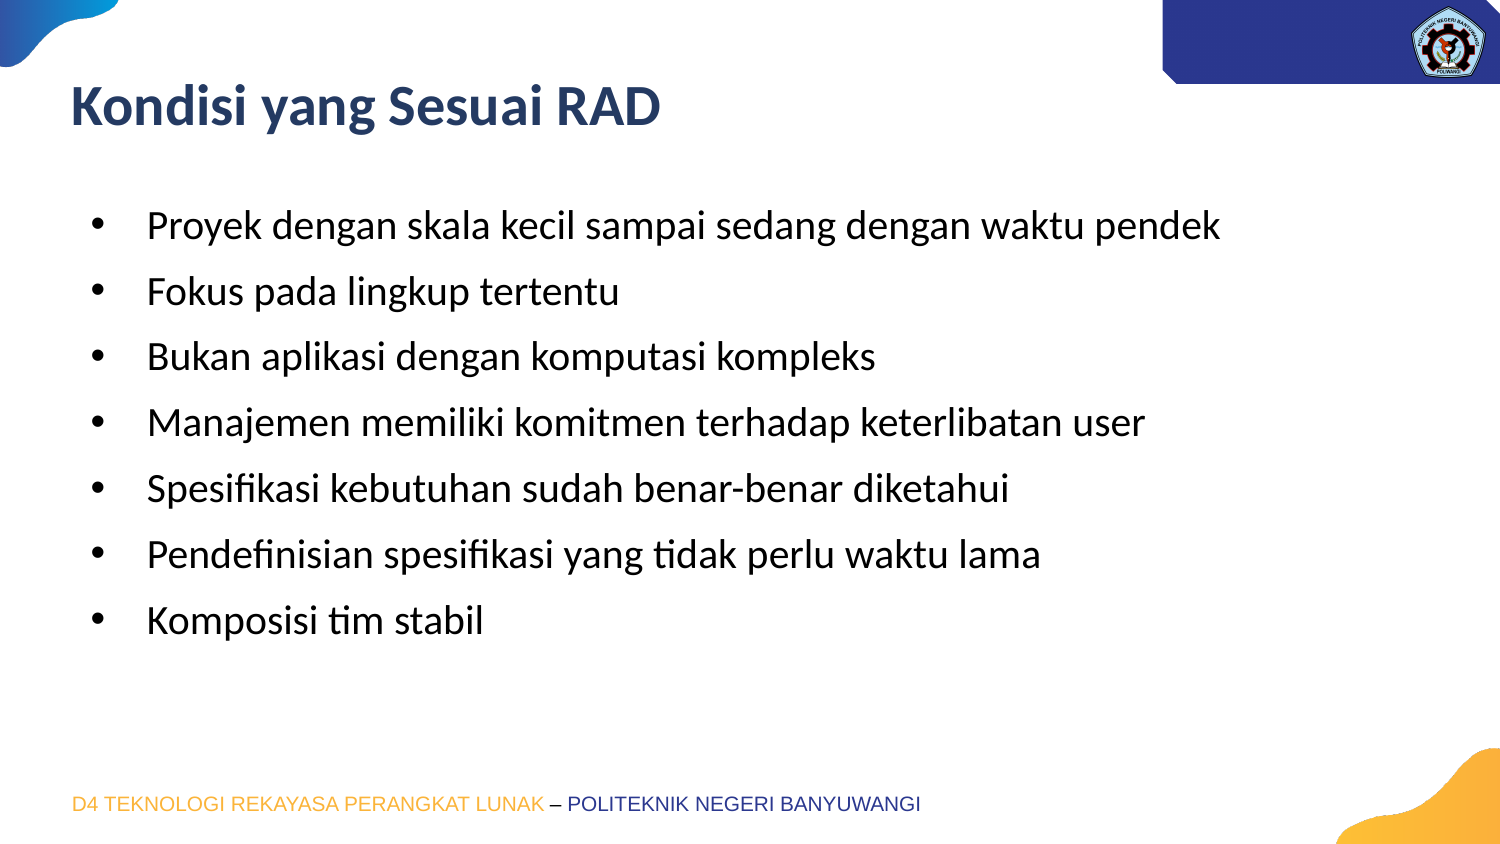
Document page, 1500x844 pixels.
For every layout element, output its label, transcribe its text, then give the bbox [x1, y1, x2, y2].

list Proyek dengan skala kecil sampai sedang dengan waktu pendek Fokus pada lingkup tertentu Bukan aplikasi dengan komputasi kompleks Manajemen memiliki komitmen terhadap keterlibatan user Spesifikasi kebutuhan sudah benar-benar diketahui Pendefinisian spesifikasi yang tidak perlu waktu lama Komposisi tim stabil [56, 195, 1448, 760]
title Kondisi yang Sesuai RAD [56, 44, 1149, 168]
picture [1334, 741, 1500, 844]
picture [0, 0, 120, 72]
picture [1162, 0, 1500, 84]
